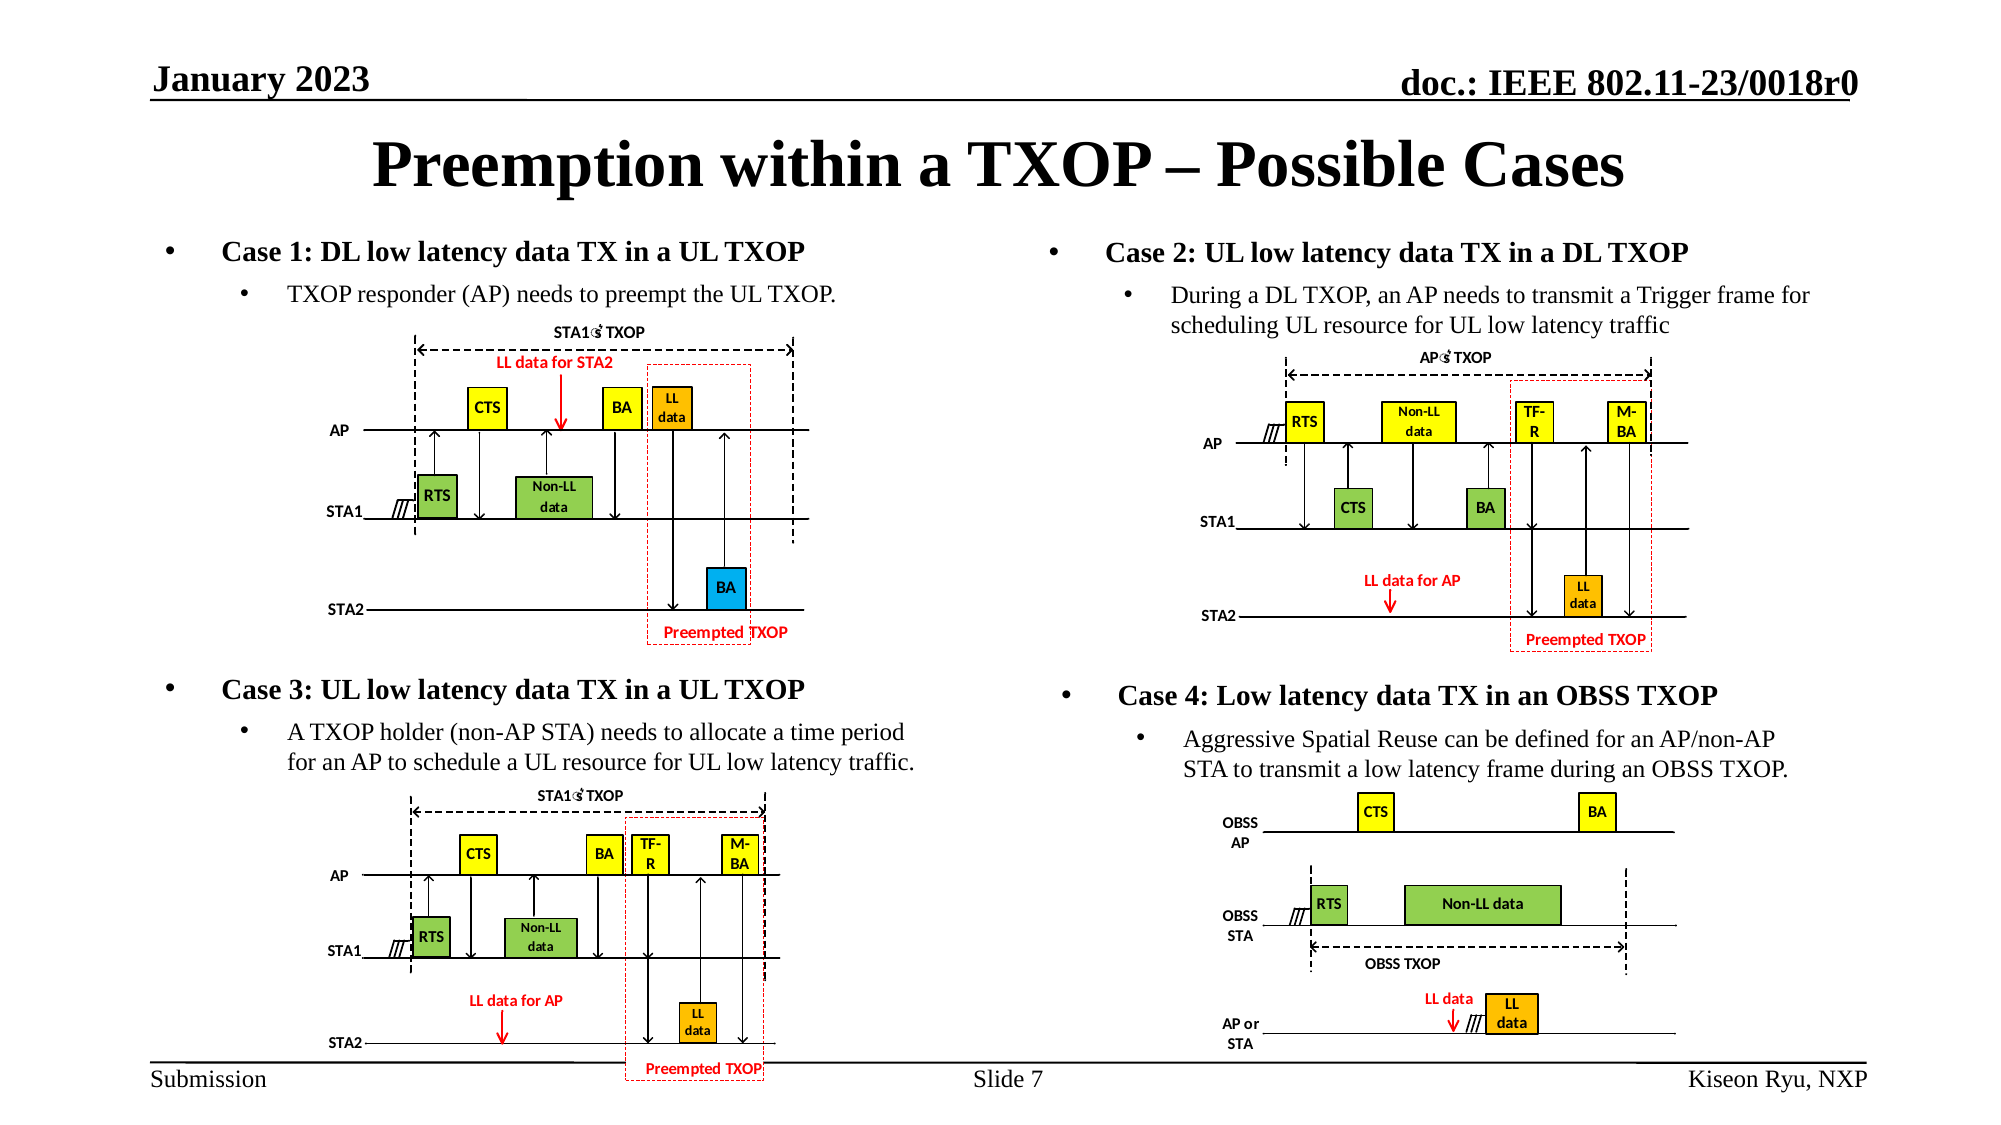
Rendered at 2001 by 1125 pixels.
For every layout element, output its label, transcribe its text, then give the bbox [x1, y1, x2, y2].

text_box Case 4: Low latency data TX in an OBSS TXOP Aggressive Spatial Reuse can be defined for an AP/non-AP STA to transmit a low latency frame during an OBSS TXOP. [1046, 669, 1834, 791]
title Preemption within a TXOP – Possible Cases [149, 112, 1850, 207]
picture [1212, 789, 1678, 1063]
picture [317, 779, 782, 1088]
list Case 1: DL low latency data TX in a UL TXOP TXOP responder (AP) needs to preempt the UL TXOP. [149, 224, 938, 376]
text_box Case 3: UL low latency data TX in a UL TXOP A TXOP holder (non-AP STA) needs to allocate a time period for an AP to schedule a UL resource for UL low latency traffic. [150, 662, 951, 866]
picture [315, 315, 811, 654]
text_box Case 2: UL low latency data TX in a DL TXOP During a DL TXOP, an AP needs to transmit a Trigger frame for scheduling UL resource for UL low latency traffic [1033, 225, 1846, 491]
footer Kiseon Ryu, NXP [1171, 1061, 1869, 1093]
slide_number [152, 54, 563, 100]
picture [1189, 341, 1691, 659]
slide_number Slide 7 [950, 1061, 1067, 1123]
